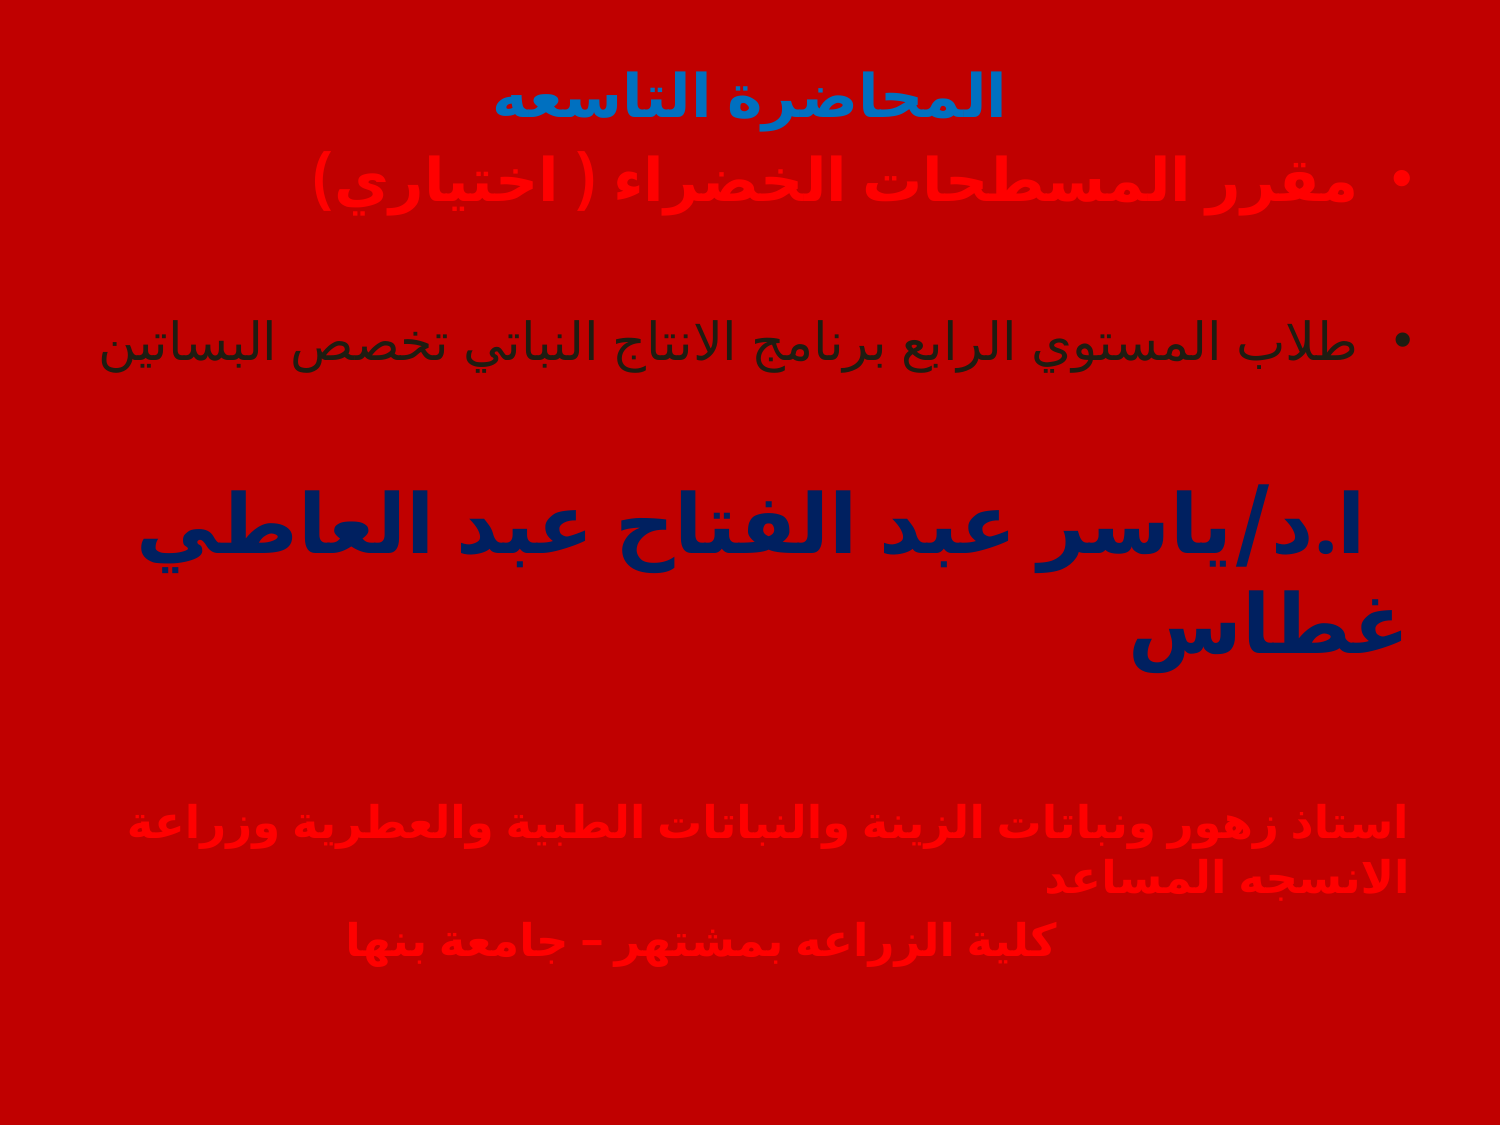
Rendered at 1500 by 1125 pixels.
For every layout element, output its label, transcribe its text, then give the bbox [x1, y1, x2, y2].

list المحاضرة التاسعه مقرر المسطحات الخضراء ( اختياري) طلاب المستوي الرابع برنامج الانتاج النباتي تخصص البساتين اعداد ا.د/ياسر عبد الفتاح عبد العاطي غطاس استاذ زهور ونباتات الزينة والنباتات الطبية والعطرية وزراعة الانسجه المساعد كلية الزراعه بمشتهر – جامعة بنها [75, 50, 1425, 1005]
